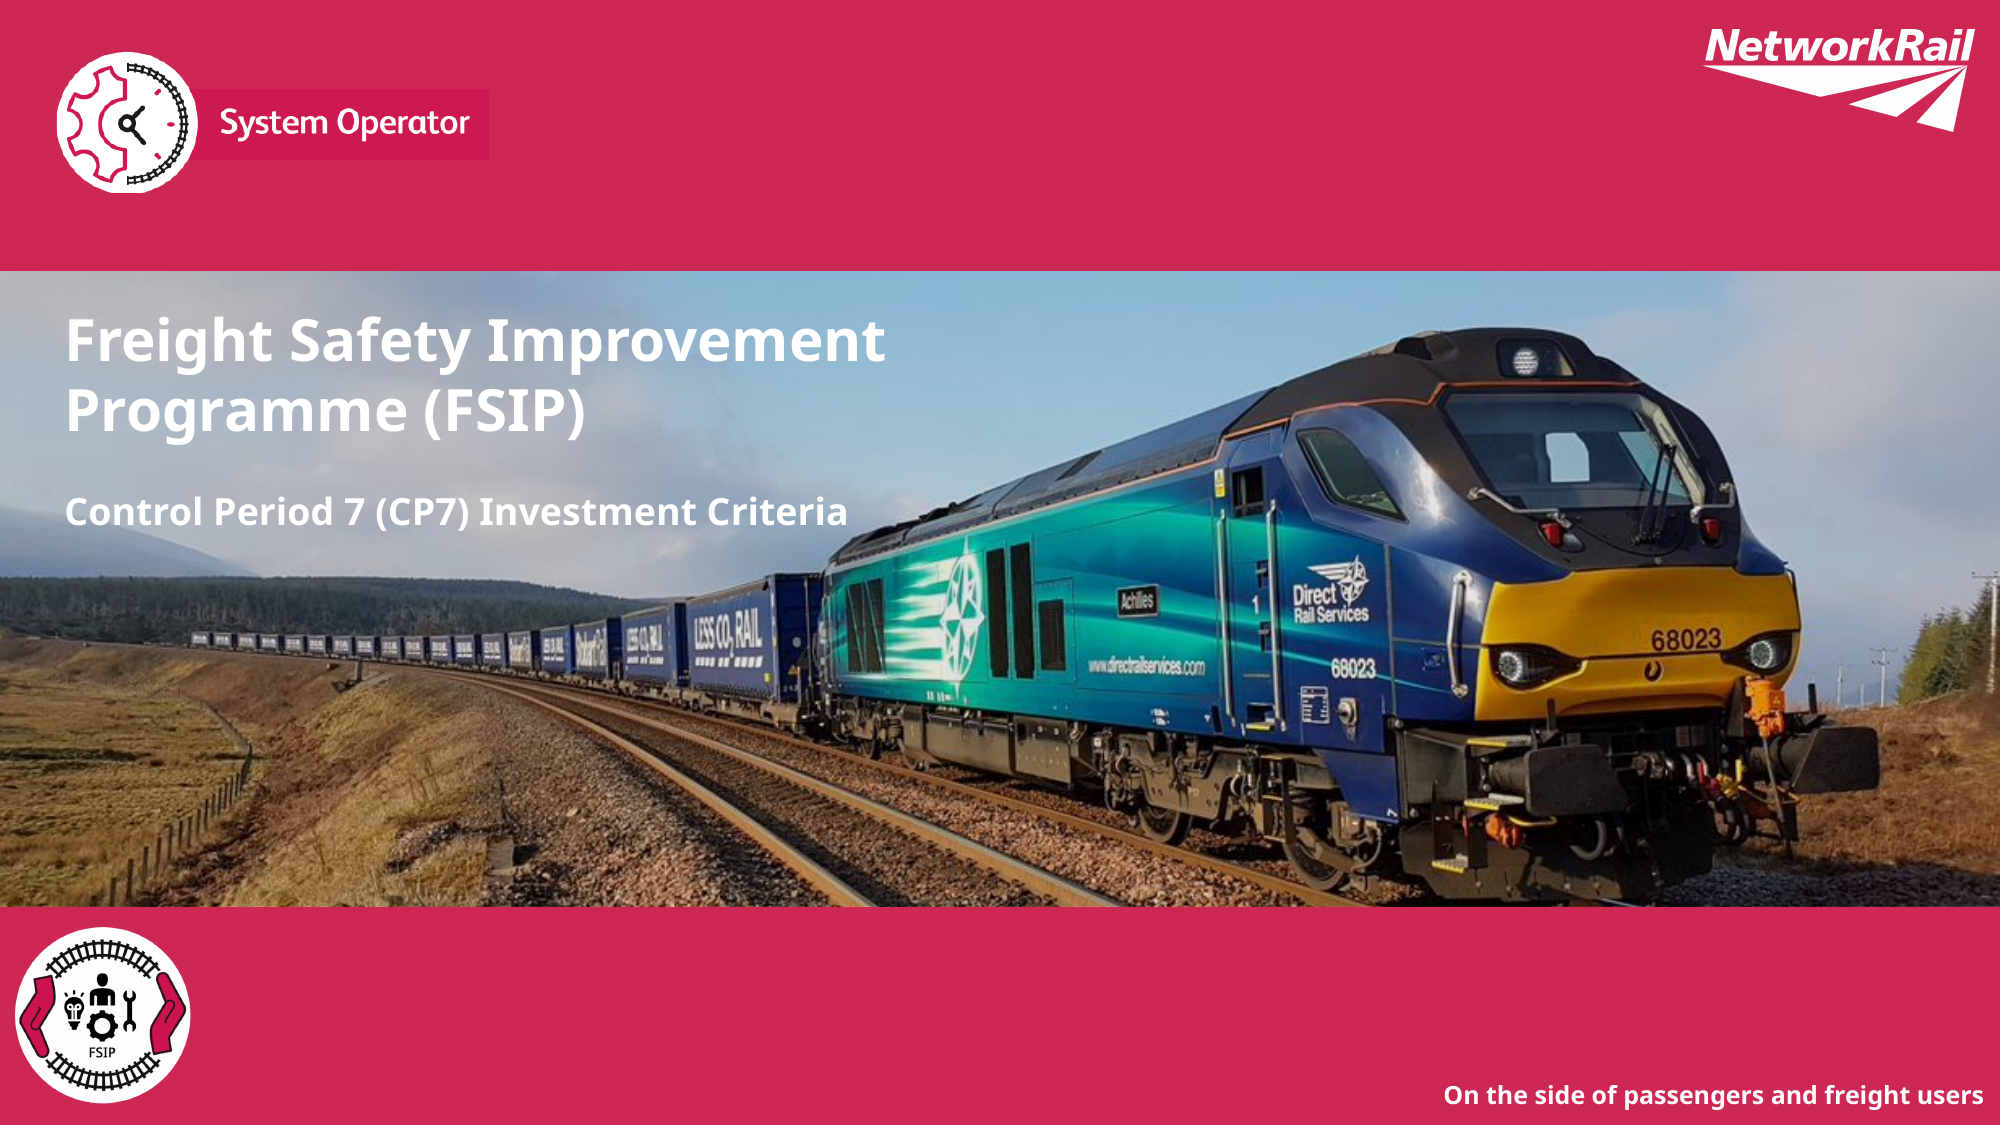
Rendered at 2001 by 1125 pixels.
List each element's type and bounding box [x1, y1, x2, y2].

picture [1702, 29, 1975, 132]
picture [12, 924, 193, 1106]
picture [0, 271, 2000, 907]
